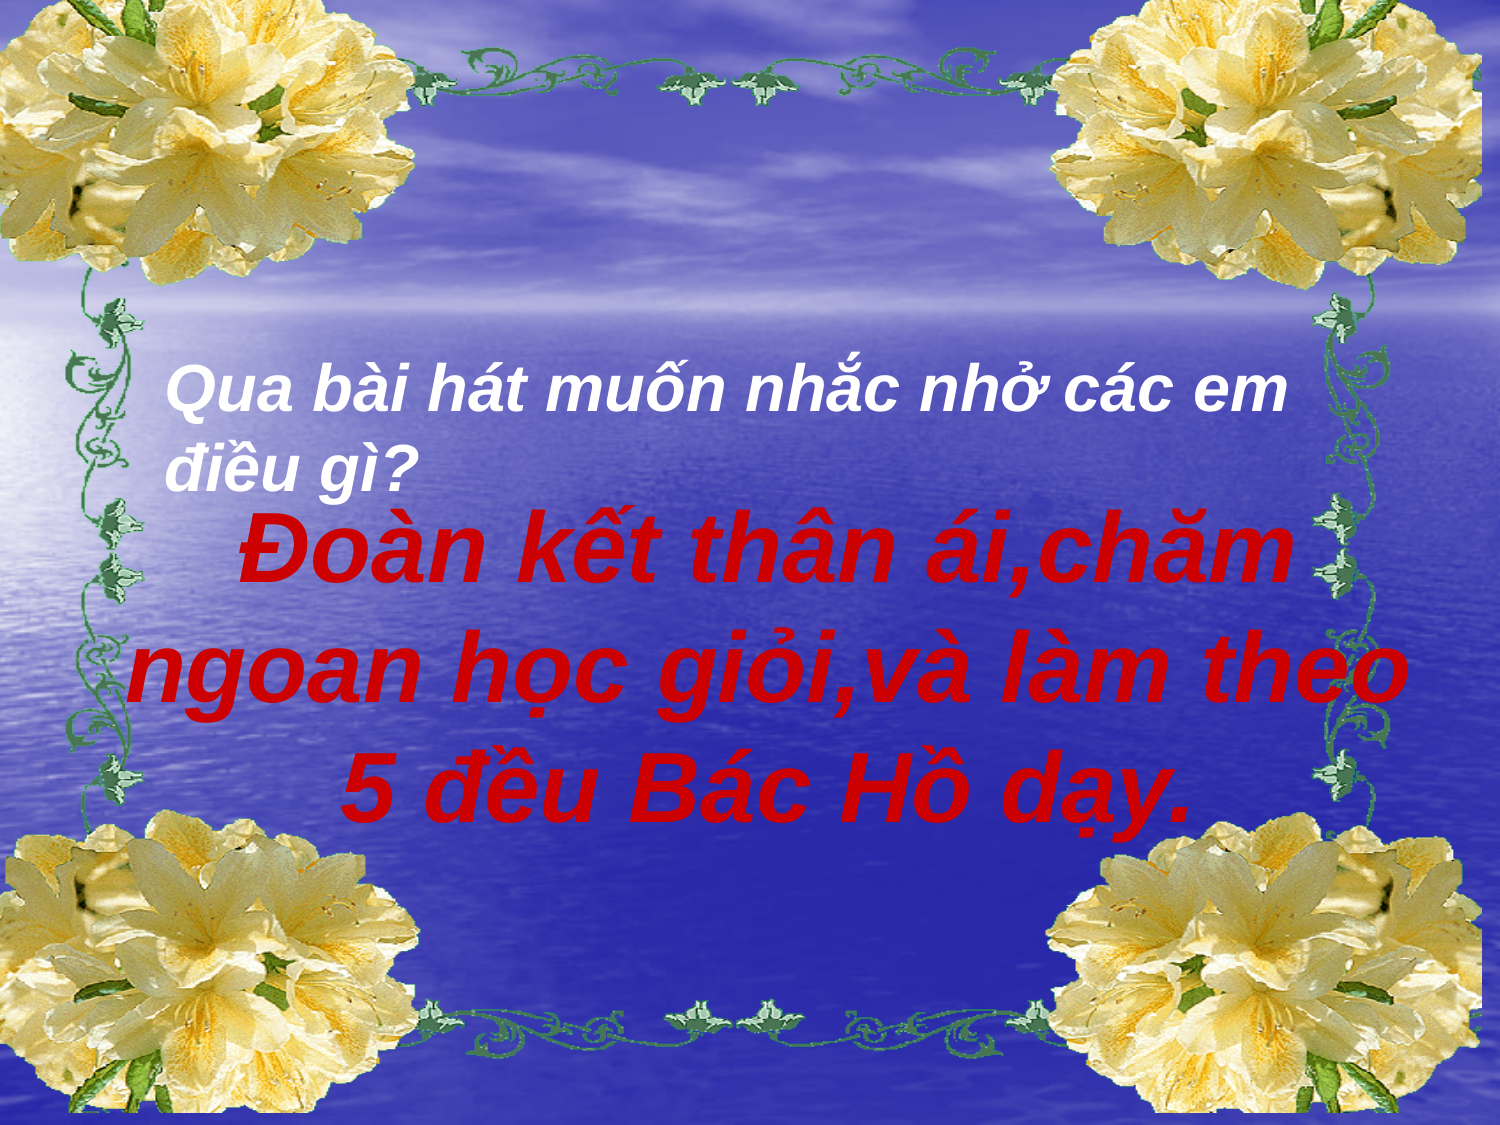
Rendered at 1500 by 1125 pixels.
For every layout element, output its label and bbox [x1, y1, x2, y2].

list [0, 0, 1482, 1113]
